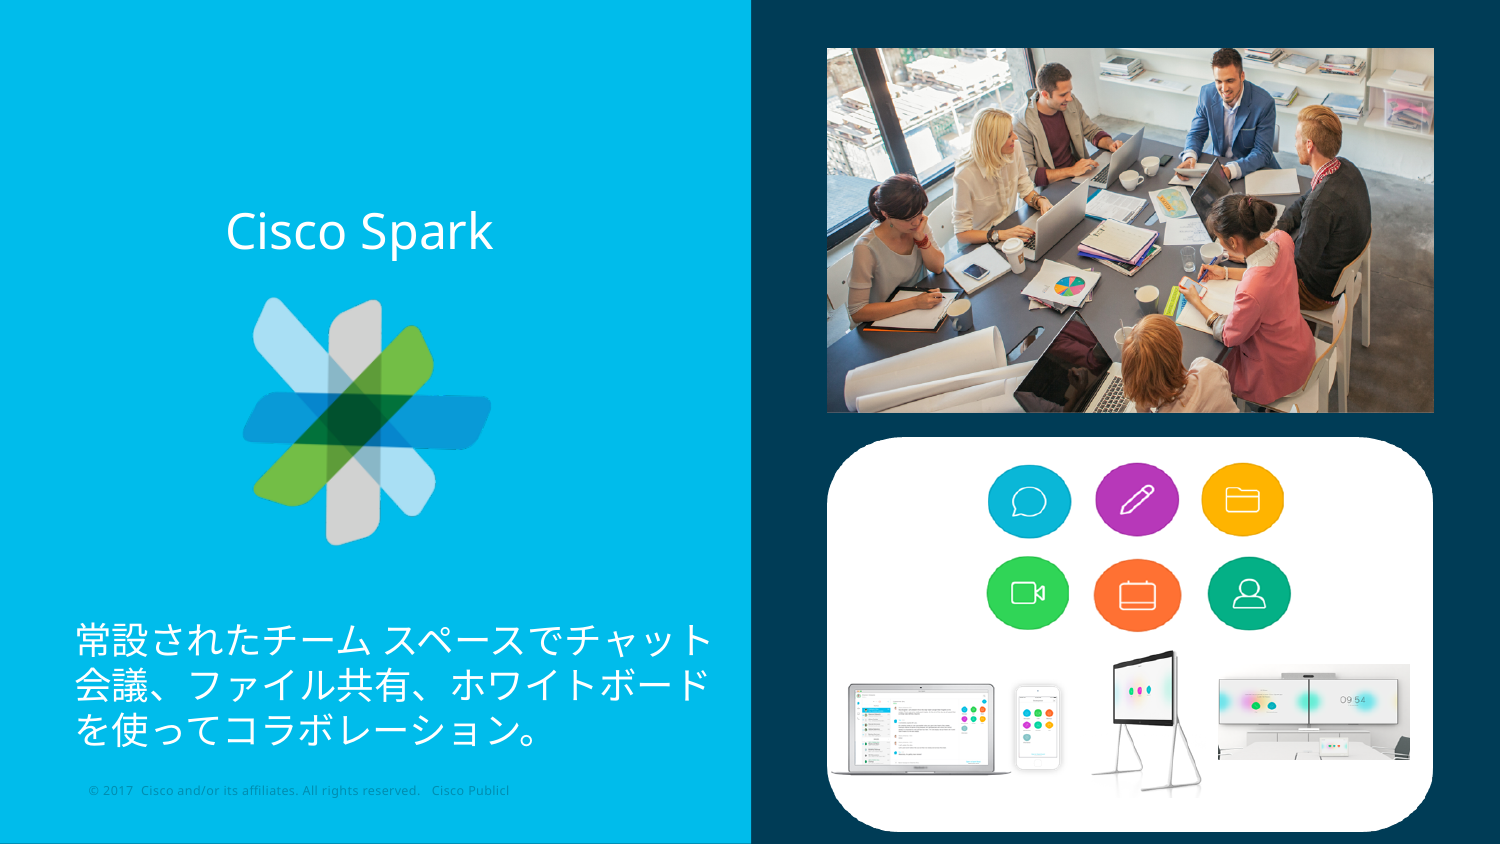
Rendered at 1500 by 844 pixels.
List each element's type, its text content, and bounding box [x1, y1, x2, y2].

text_box Cisco Spark [210, 192, 523, 268]
picture [828, 49, 1433, 412]
picture [253, 298, 435, 545]
picture [828, 438, 1432, 831]
text_box 常設されたチーム スペースでチャット 会議、ファイル共有、ホワイトボード を使ってコラボレーション。 [59, 609, 730, 760]
